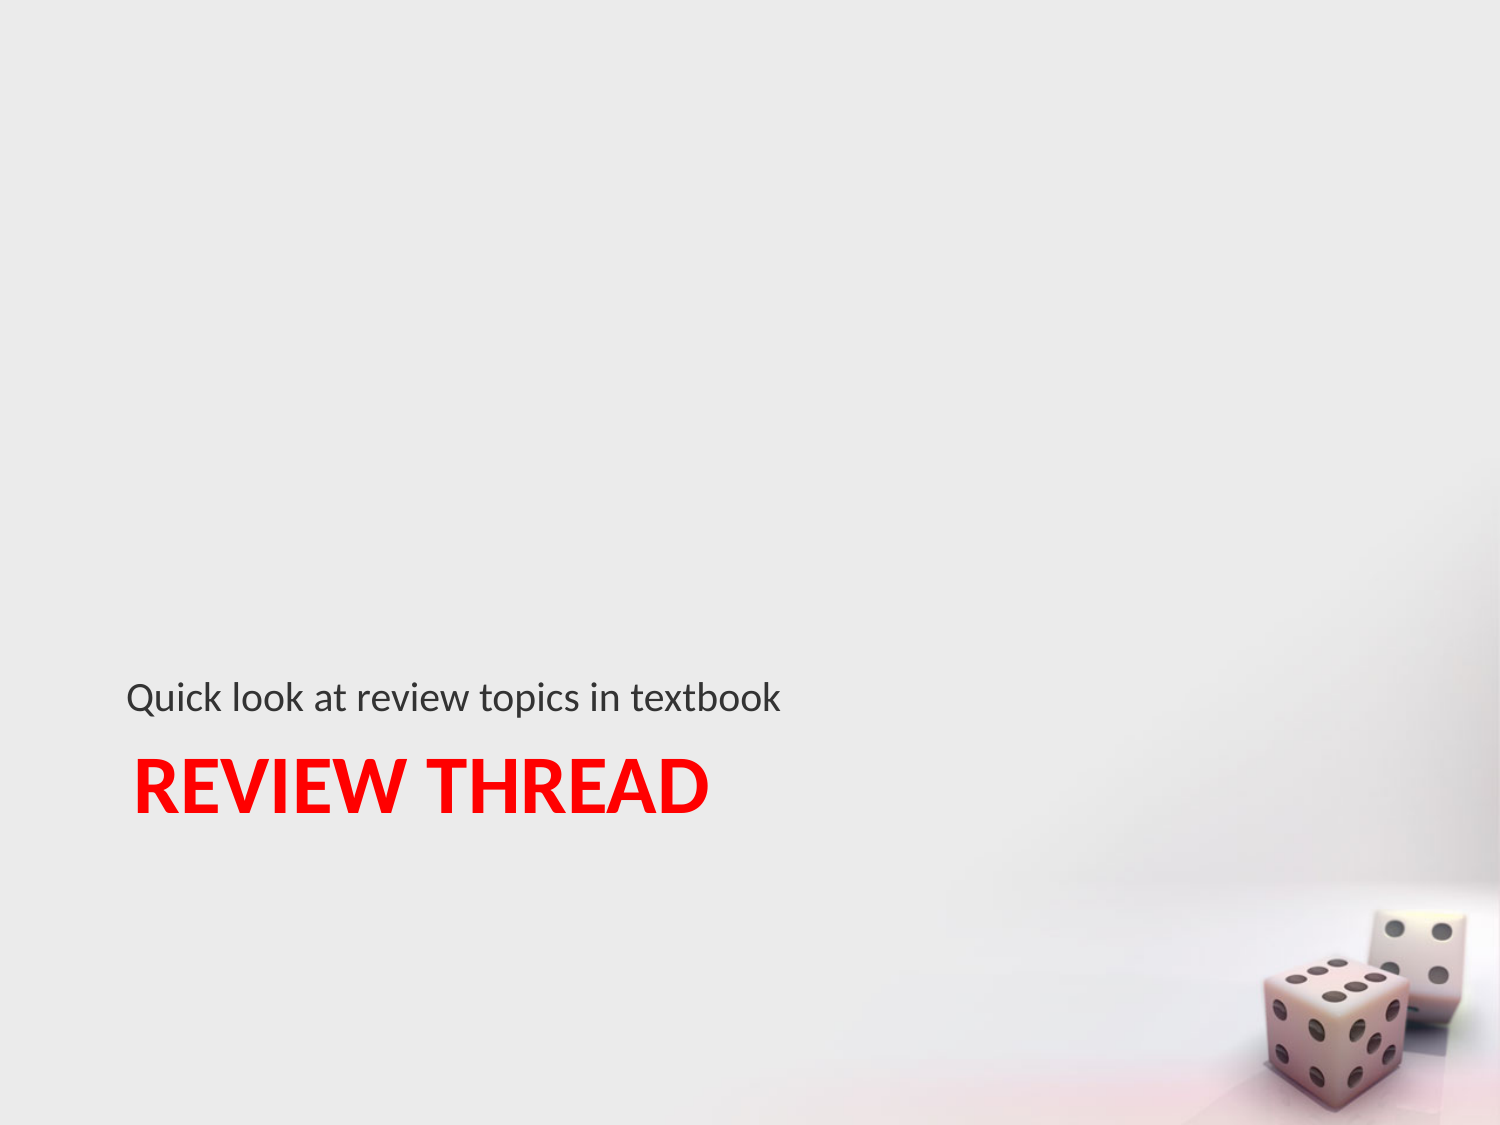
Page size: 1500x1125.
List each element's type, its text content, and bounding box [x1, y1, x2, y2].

picture [0, 0, 1500, 1125]
list Quick look at review topics in textbook [118, 476, 1394, 724]
title Review Thread [118, 724, 1394, 947]
